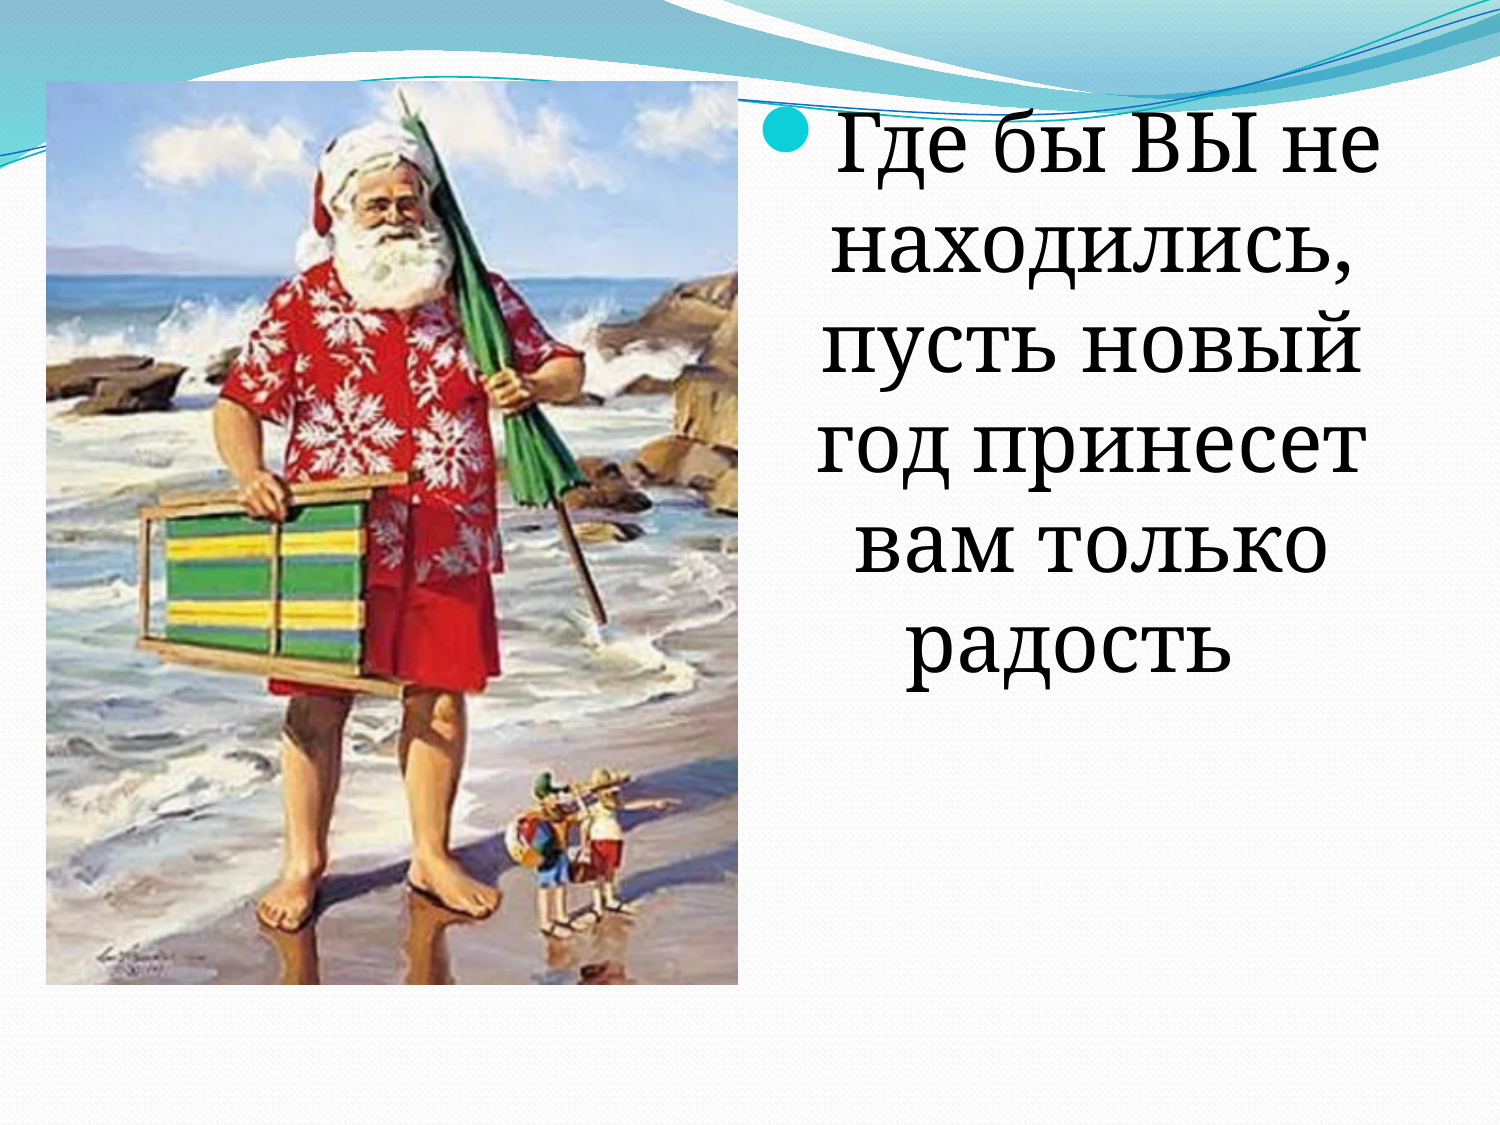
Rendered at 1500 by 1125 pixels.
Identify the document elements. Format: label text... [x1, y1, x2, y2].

picture [46, 81, 738, 985]
list Где бы ВЫ не находились, пусть новый год принесет вам только радость [714, 82, 1425, 1038]
